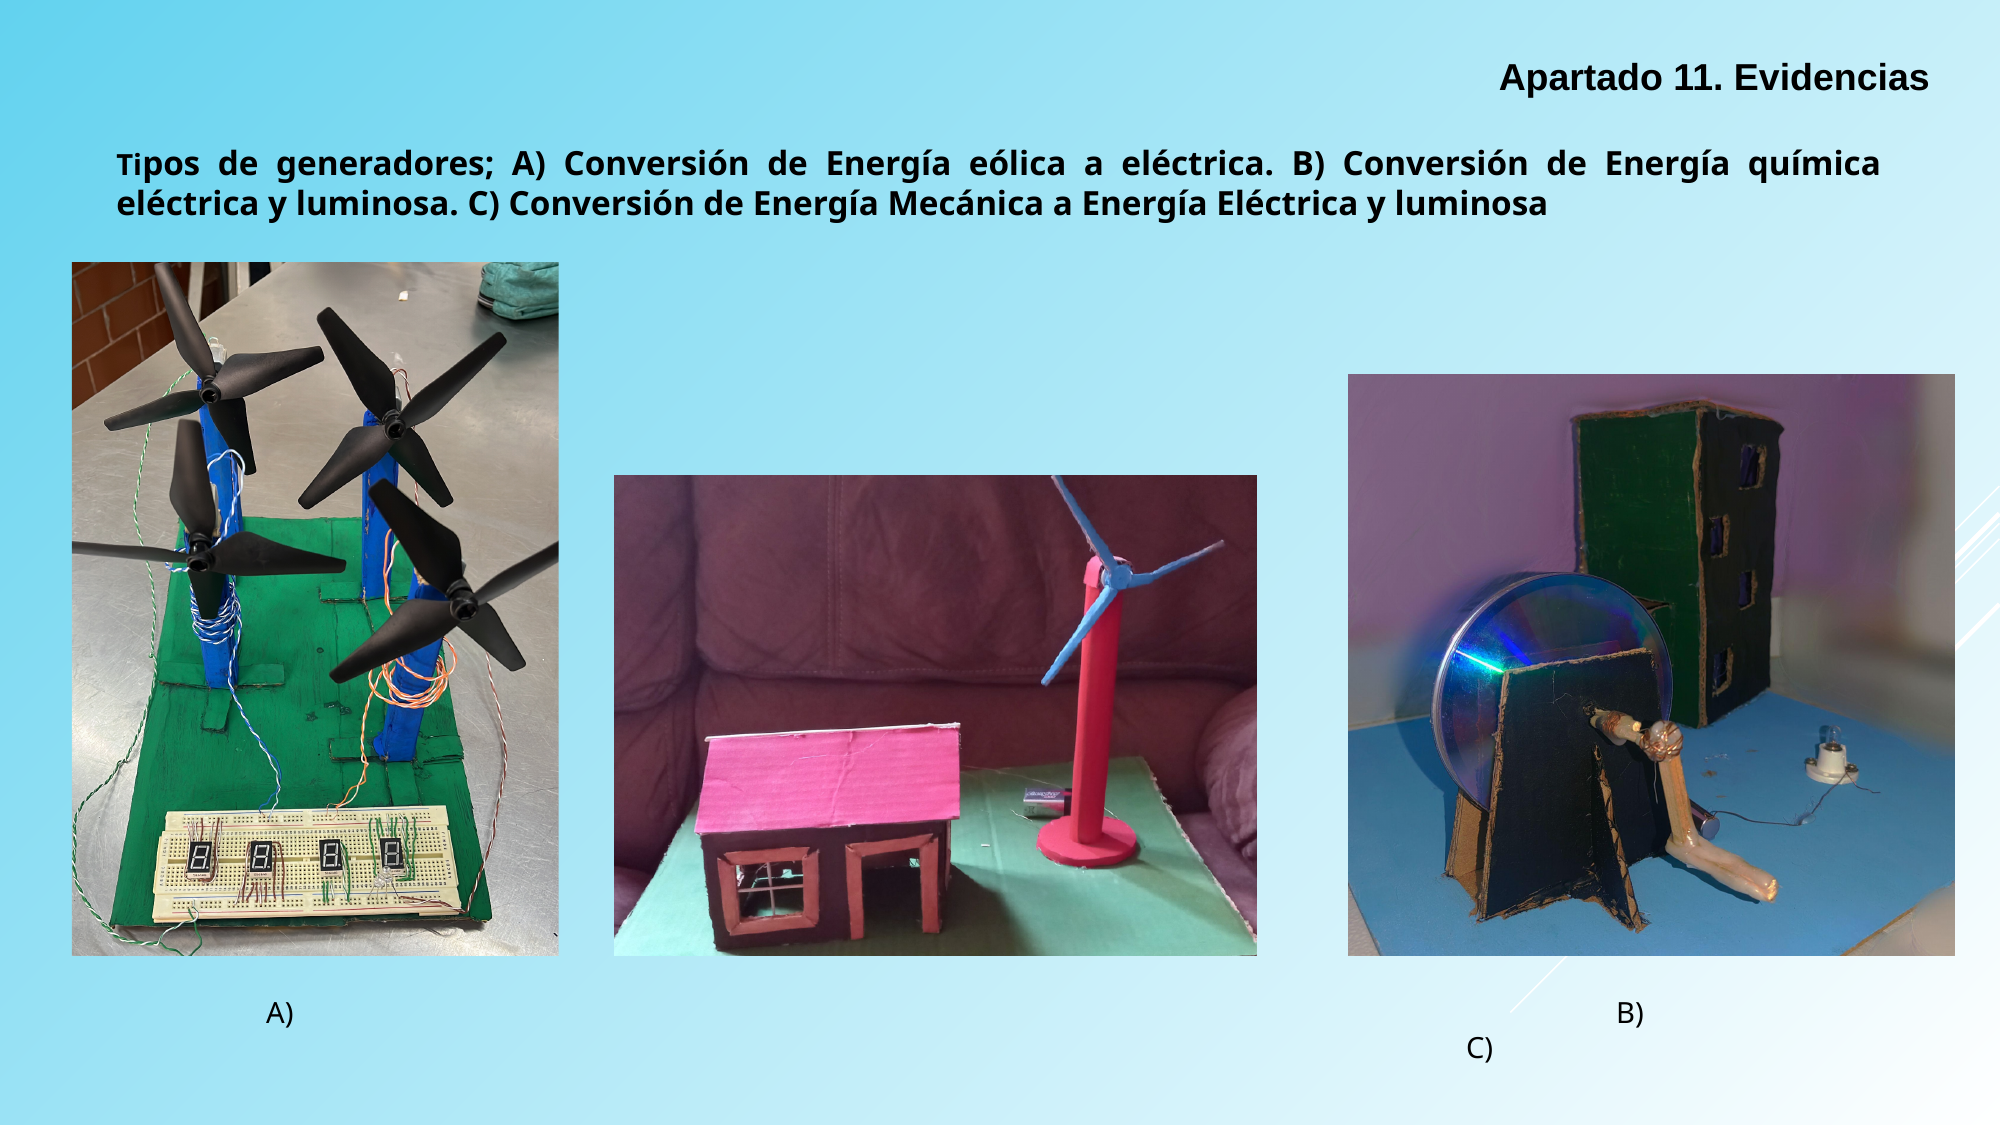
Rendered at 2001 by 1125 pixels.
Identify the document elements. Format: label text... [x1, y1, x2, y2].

text_box Apartado 11. Evidencias [822, 45, 1945, 105]
text_box Tipos de generadores; A) Conversión de Energía eólica a eléctrica. B) Conversión de Energía química eléctrica y luminosa. C) Conversión de Energía Mecánica a Energía Eléctrica y luminosa [101, 127, 1899, 238]
picture [614, 475, 1257, 956]
text_box A) B) C) [251, 979, 1840, 1080]
picture [1348, 374, 1955, 956]
picture [71, 262, 559, 956]
